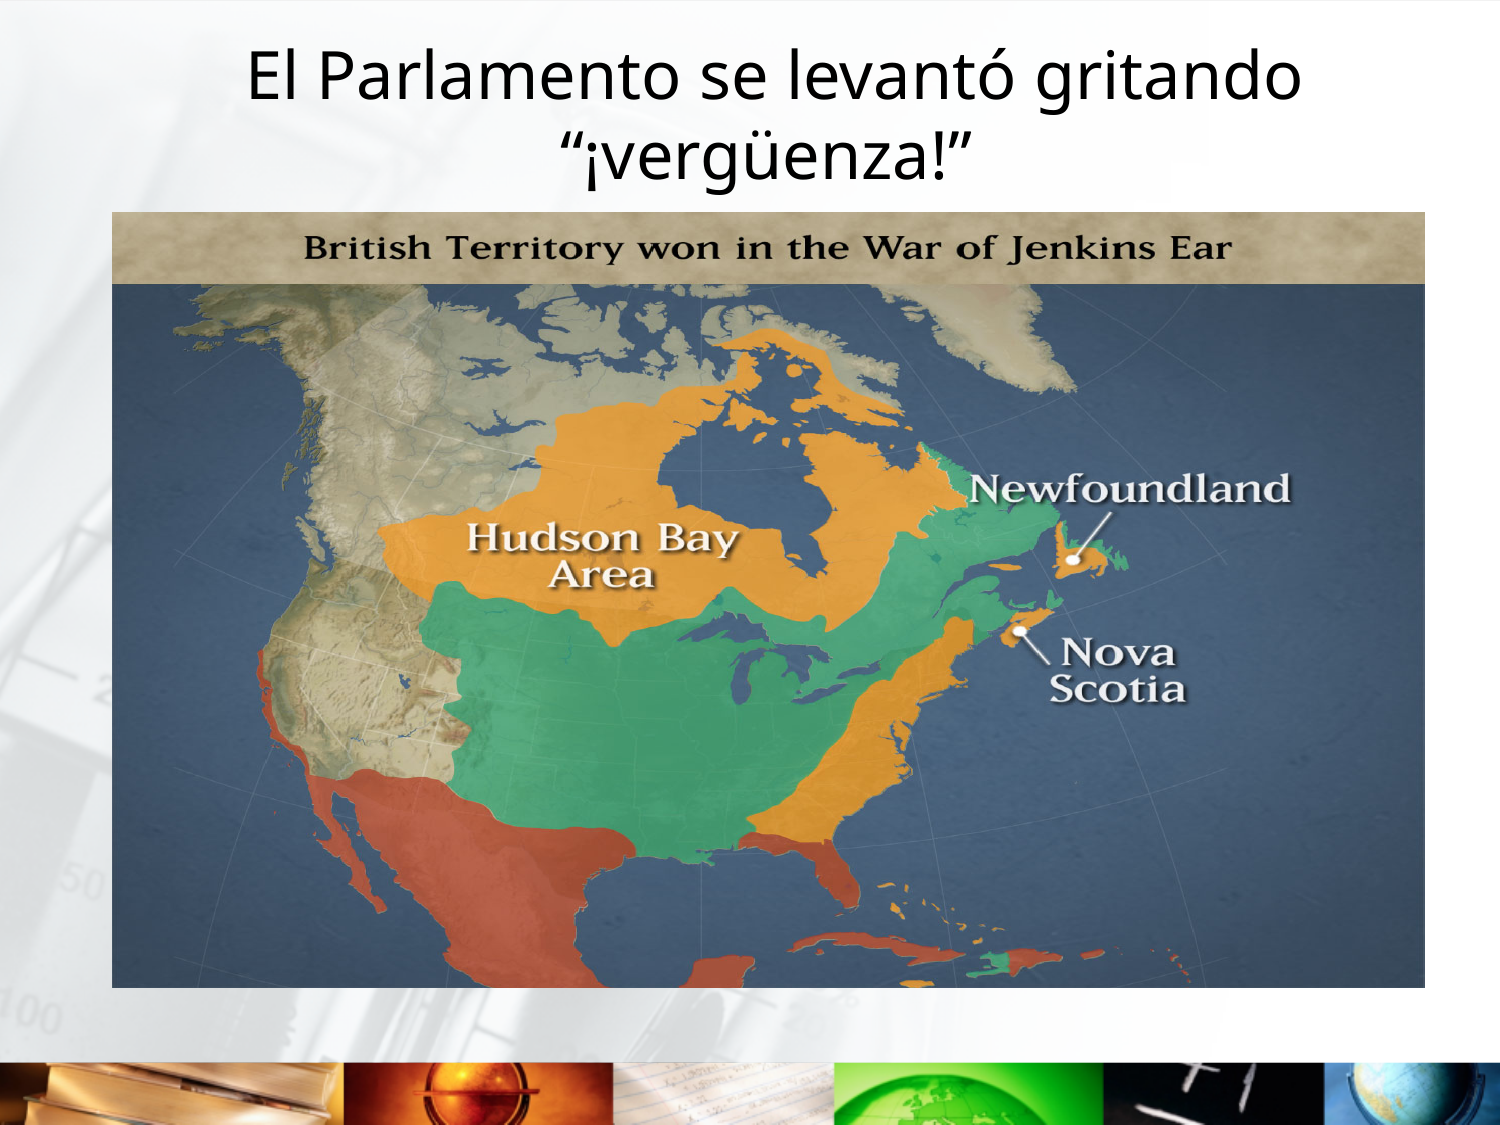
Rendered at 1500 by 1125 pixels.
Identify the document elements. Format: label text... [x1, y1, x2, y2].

picture [0, 0, 1500, 1125]
title El Parlamento se levantó gritando “¡vergüenza!” [124, 49, 1426, 176]
